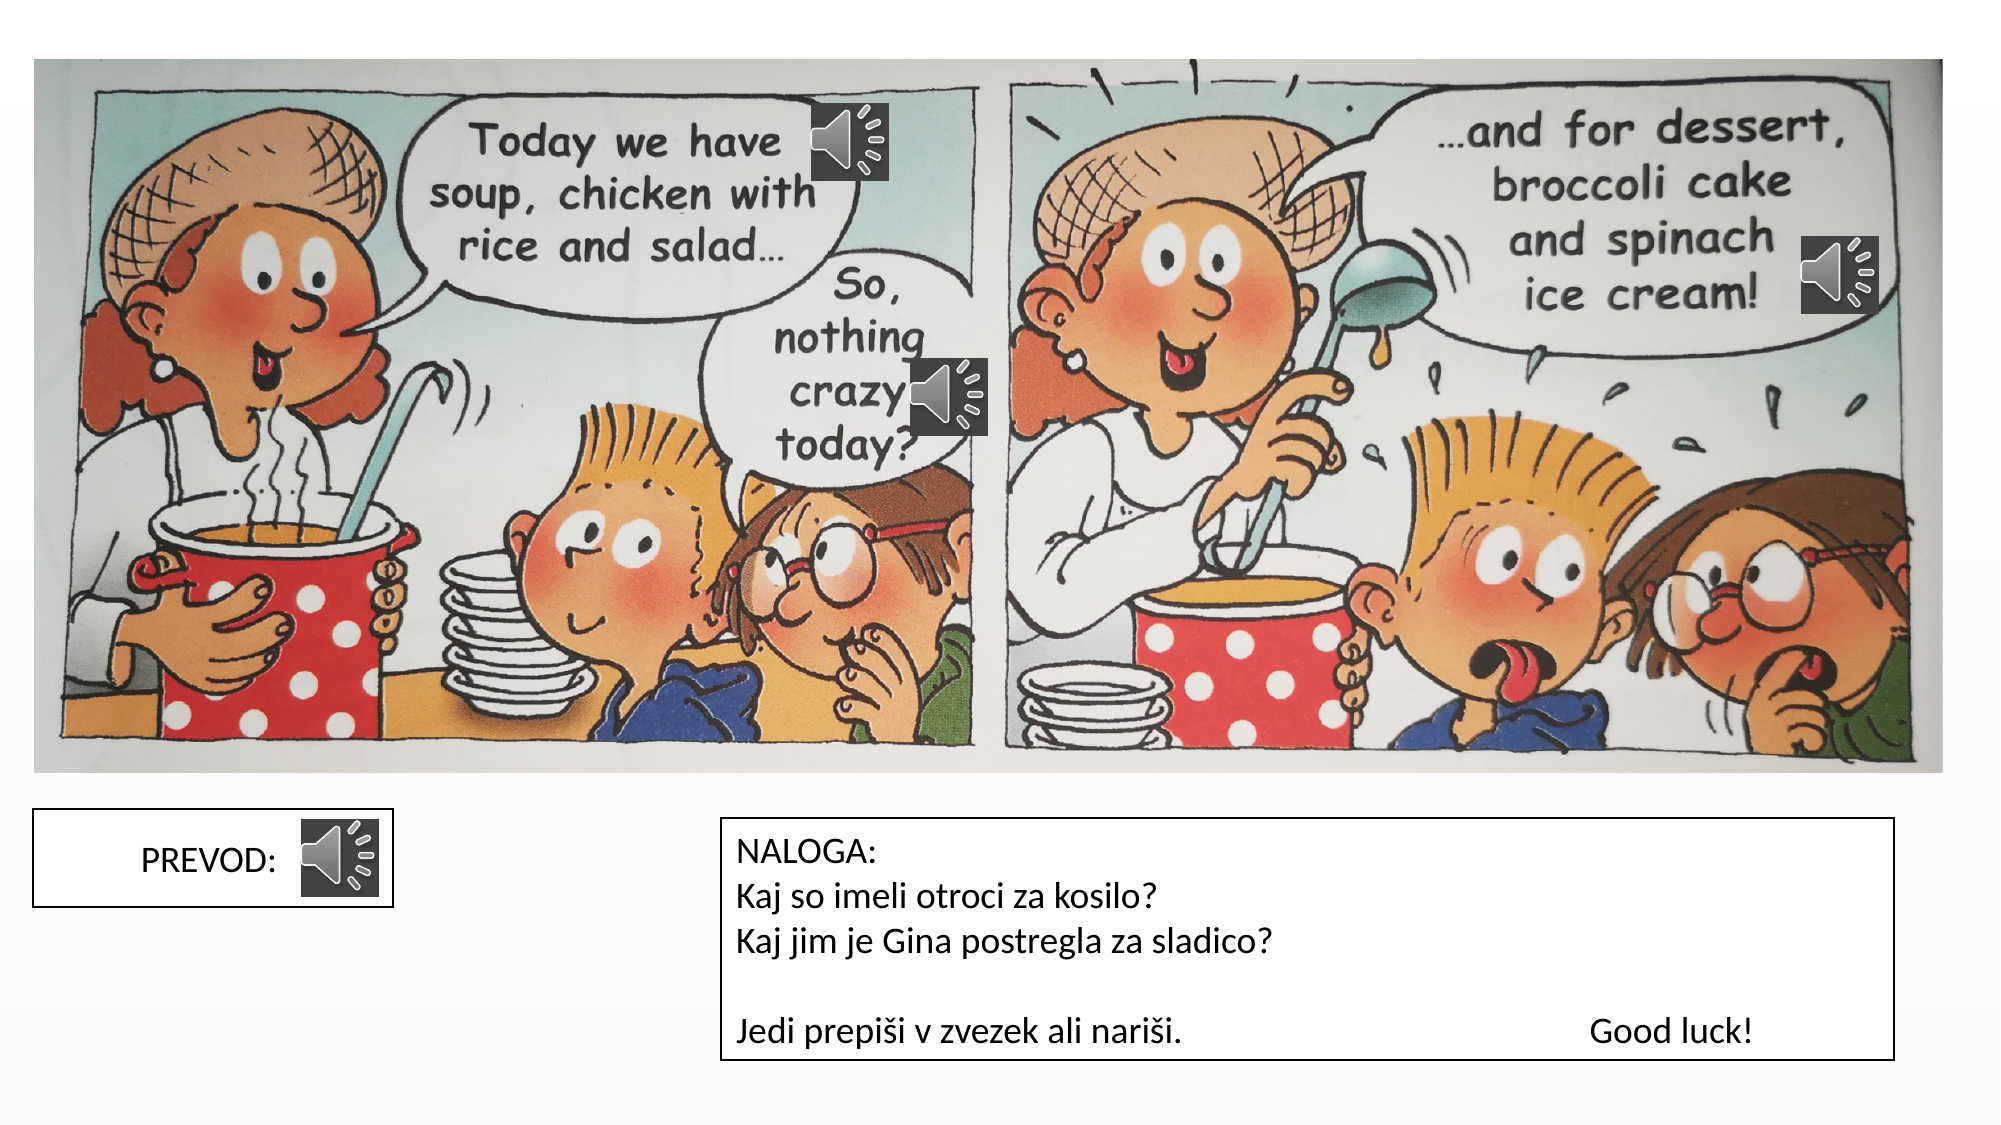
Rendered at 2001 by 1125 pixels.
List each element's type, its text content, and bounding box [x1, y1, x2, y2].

picture [299, 817, 380, 898]
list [809, 102, 890, 182]
text_box NALOGA: Kaj so imeli otroci za kosilo? Kaj jim je Gina postregla za sladico? Jedi prepiši v zvezek ali nariši. Good luck! [720, 817, 1895, 1061]
picture [33, 59, 1943, 773]
text_box PREVOD: [32, 808, 394, 908]
